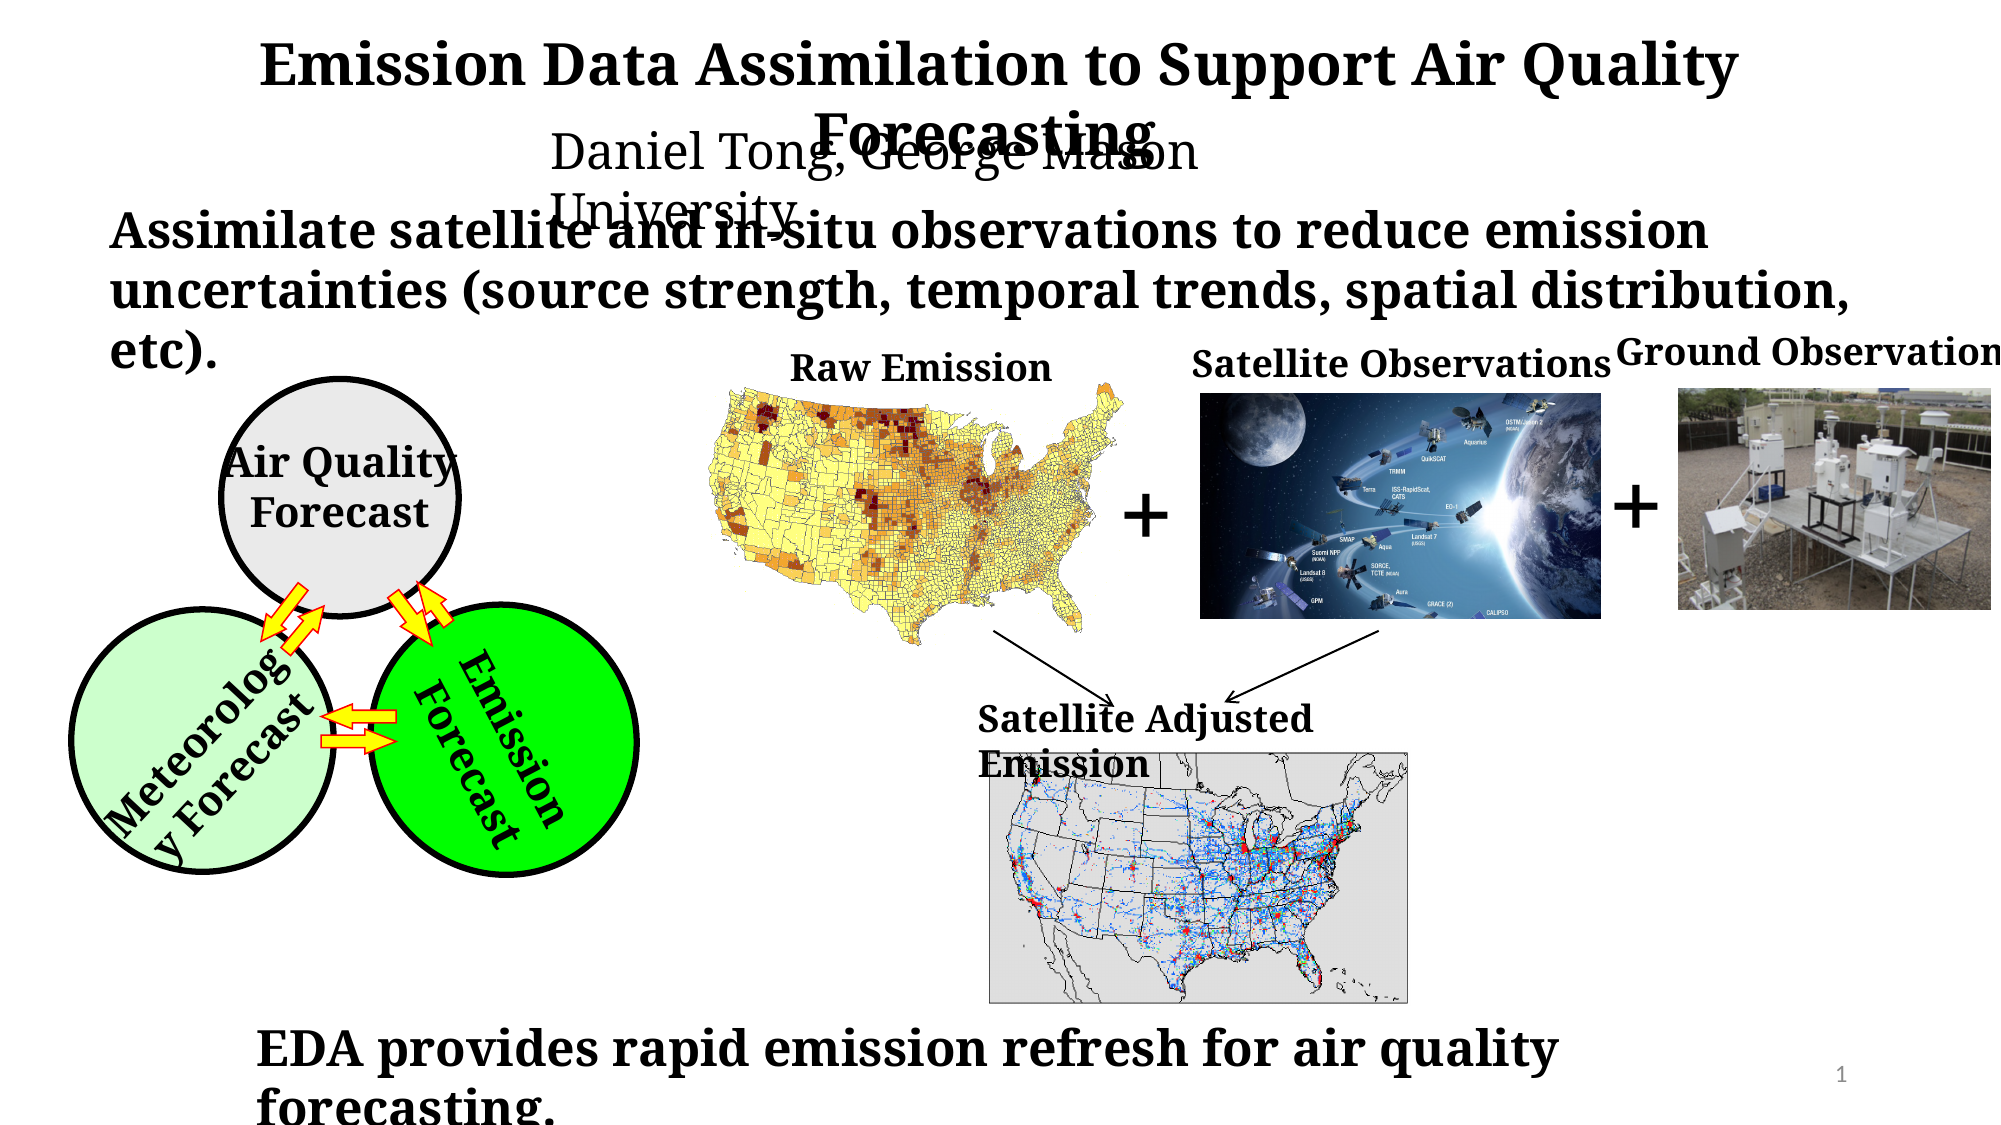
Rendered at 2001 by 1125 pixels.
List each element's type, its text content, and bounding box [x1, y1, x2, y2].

picture [1678, 388, 1991, 610]
slide_number 1 [1716, 1042, 1863, 1103]
text_box EDA provides rapid emission refresh for air quality forecasting. [242, 1009, 1716, 1125]
text_box + [1131, 444, 1193, 579]
text_box Emission Data Assimilation to Support Air Quality Forecasting [174, 19, 1825, 175]
text_box + [1601, 434, 1678, 570]
text_box Daniel Tong, George Mason University [535, 104, 1344, 178]
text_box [1224, 630, 1379, 703]
picture [986, 748, 1411, 1006]
text_box Ground Observations [1600, 320, 2000, 381]
text_box Raw Emission [775, 336, 1068, 378]
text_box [993, 630, 1115, 707]
text_box Satellite Adjusted Emission [963, 687, 1438, 793]
picture [1200, 393, 1601, 619]
picture [704, 378, 1131, 649]
text_box Satellite Observations [1177, 332, 1628, 393]
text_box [71, 378, 637, 904]
text_box Assimilate satellite and in-situ observations to reduce emission uncertainties (source strength, temporal trends, spatial distribution, etc). [94, 191, 1933, 387]
